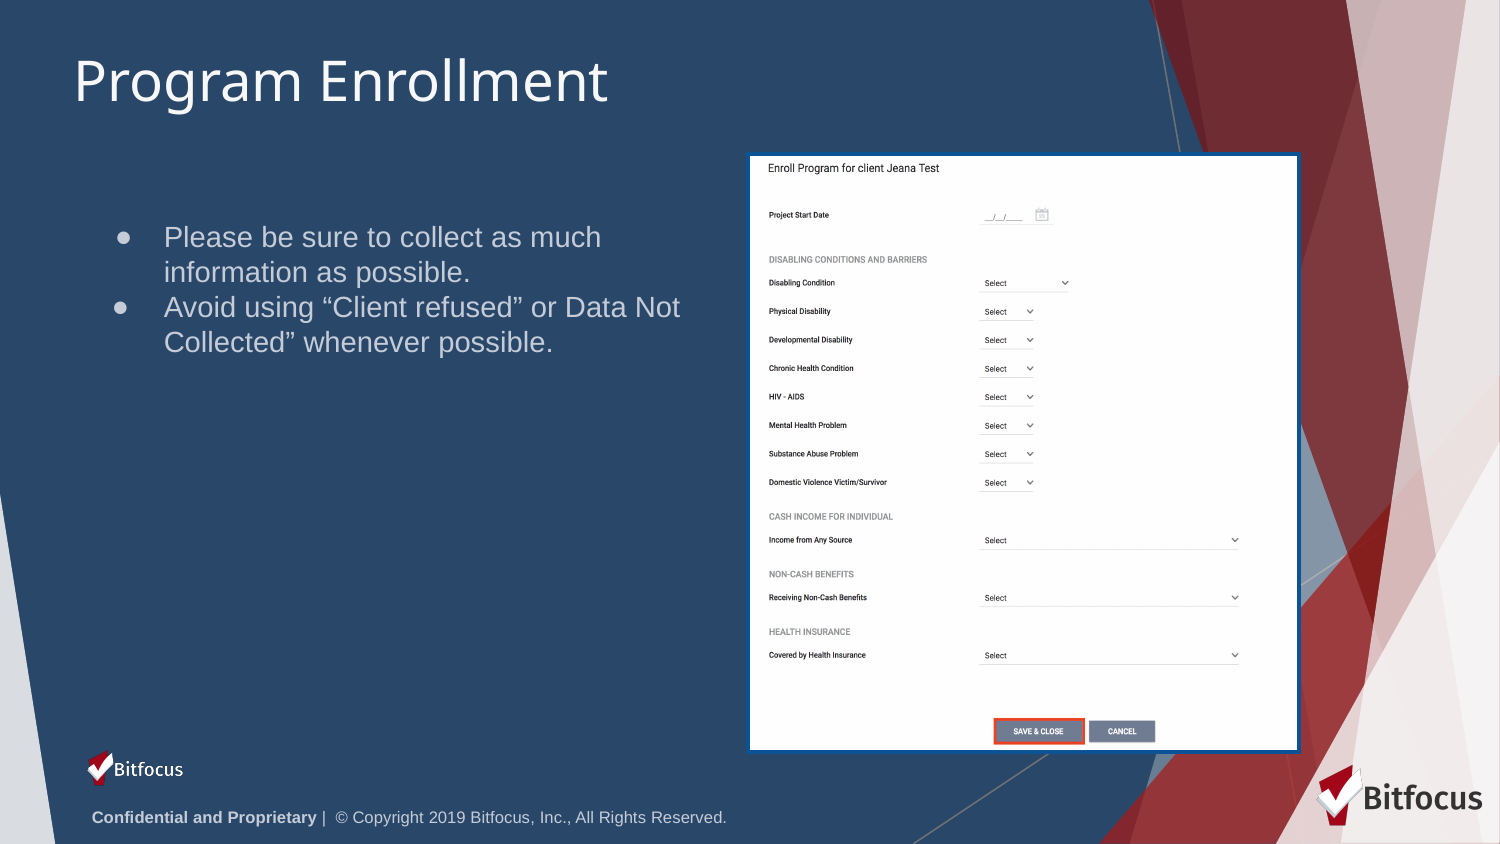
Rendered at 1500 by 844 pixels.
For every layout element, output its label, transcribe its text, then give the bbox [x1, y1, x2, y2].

picture [749, 156, 1297, 751]
picture [1313, 761, 1491, 830]
list Please be sure to collect as much information as possible. Avoid using “Client refused” or Data Not Collected” whenever possible. [77, 182, 732, 697]
title Program Enrollment [62, 39, 1362, 147]
picture [85, 748, 188, 788]
